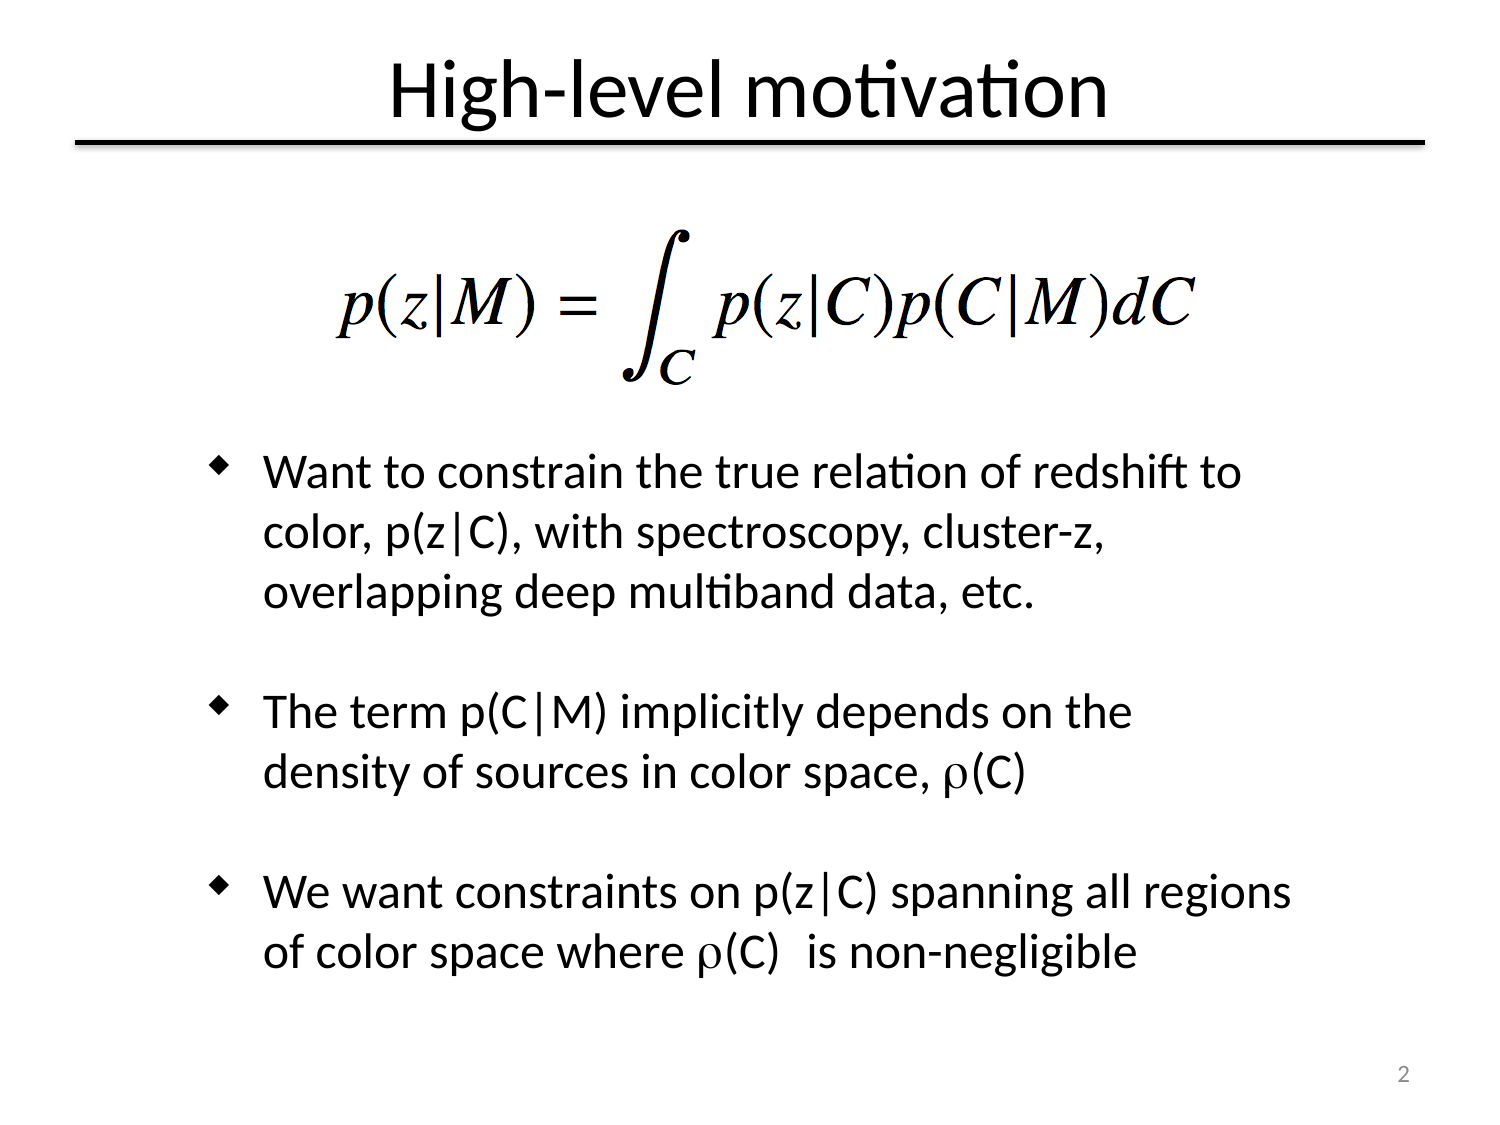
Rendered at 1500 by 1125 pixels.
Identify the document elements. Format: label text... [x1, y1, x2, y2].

picture [304, 184, 1230, 430]
slide_number 2 [1074, 1042, 1425, 1103]
title High-level motivation [75, 11, 1425, 157]
text_box Want to constrain the true relation of redshift to color, p(z|C), with spectroscopy, cluster-z, overlapping deep multiband data, etc. The term p(C|M) implicitly depends on the density of sources in color space, r(C) We want constraints on p(z|C) spanning all regions of color space where r(C) is non-negligible [191, 430, 1309, 986]
